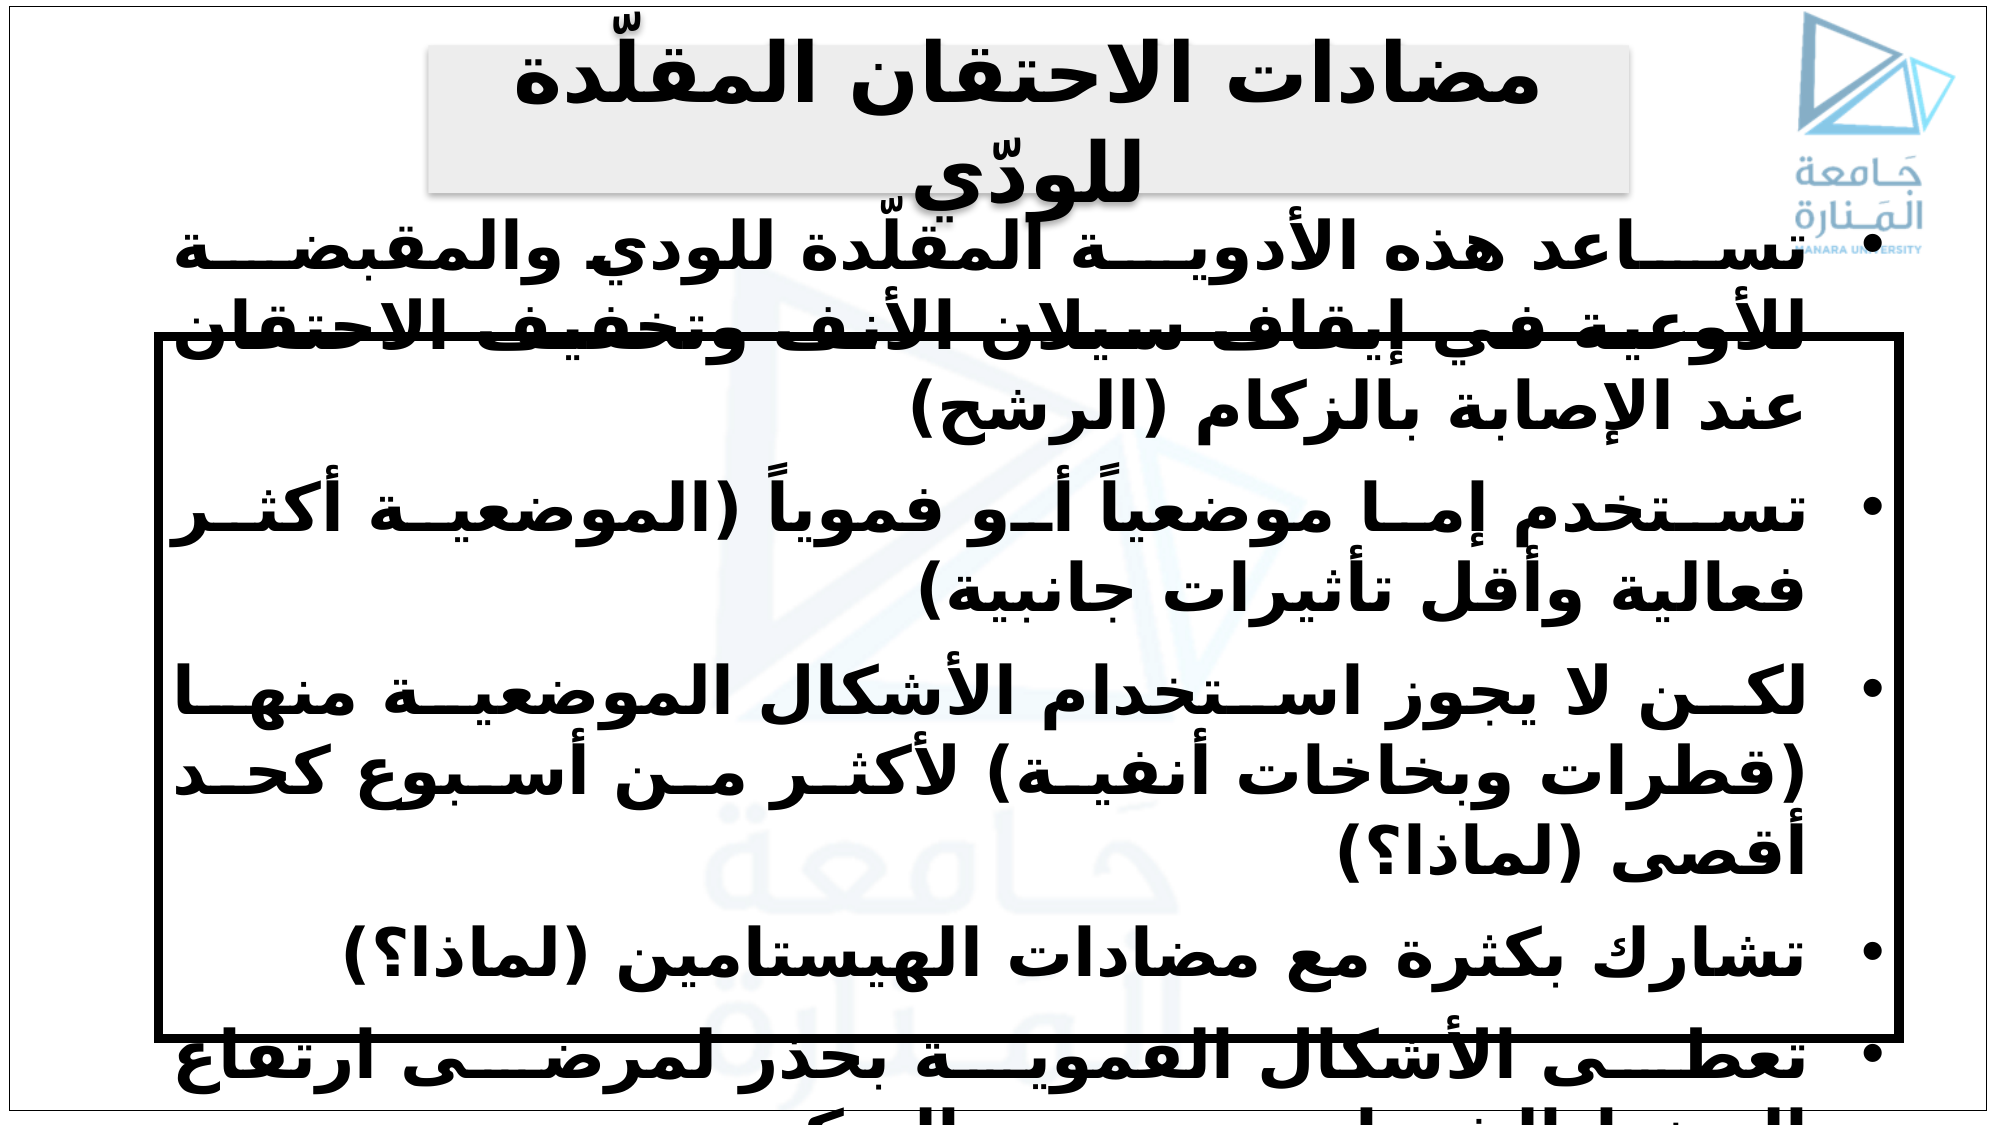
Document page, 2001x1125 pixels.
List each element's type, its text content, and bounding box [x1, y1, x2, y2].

picture [670, 261, 1330, 1111]
text_box [8, 6, 1987, 1111]
text_box مضادات الاحتقان المقلّدة للودّي [427, 44, 1630, 194]
text_box تساعد هذه الأدوية المقلّدة للودي والمقبضة للأوعية في إيقاف سيلان الأنف وتخفيف الاحتقان عند الإصابة بالزكام (الرشح) تستخدم إما موضعياً أو فموياً (الموضعية أكثر فعالية وأقل تأثيرات جانبية) لكن لا يجوز استخدام الأشكال الموضعية منها (قطرات وبخاخات أنفية) لأكثر من أسبوع كحد أقصى (لماذا؟) تشارك بكثرة مع مضادات الهيستامين (لماذا؟) تعطى الأشكال الفموية بحذر لمرضى ارتفاع الضغط الشرياني ومرضى السكري [157, 335, 670, 1040]
text_box تساعد هذه الأدوية المقلّدة للودي والمقبضة للأوعية في إيقاف سيلان الأنف وتخفيف الاحتقان عند الإصابة بالزكام (الرشح) تستخدم إما موضعياً أو فموياً (الموضعية أكثر فعالية وأقل تأثيرات جانبية) لكن لا يجوز استخدام الأشكال الموضعية منها (قطرات وبخاخات أنفية) لأكثر من أسبوع كحد أقصى (لماذا؟) تشارك بكثرة مع مضادات الهيستامين (لماذا؟) تعطى الأشكال الفموية بحذر لمرضى ارتفاع الضغط الشرياني ومرضى السكري [1330, 335, 1900, 1040]
picture [1736, 6, 1987, 264]
